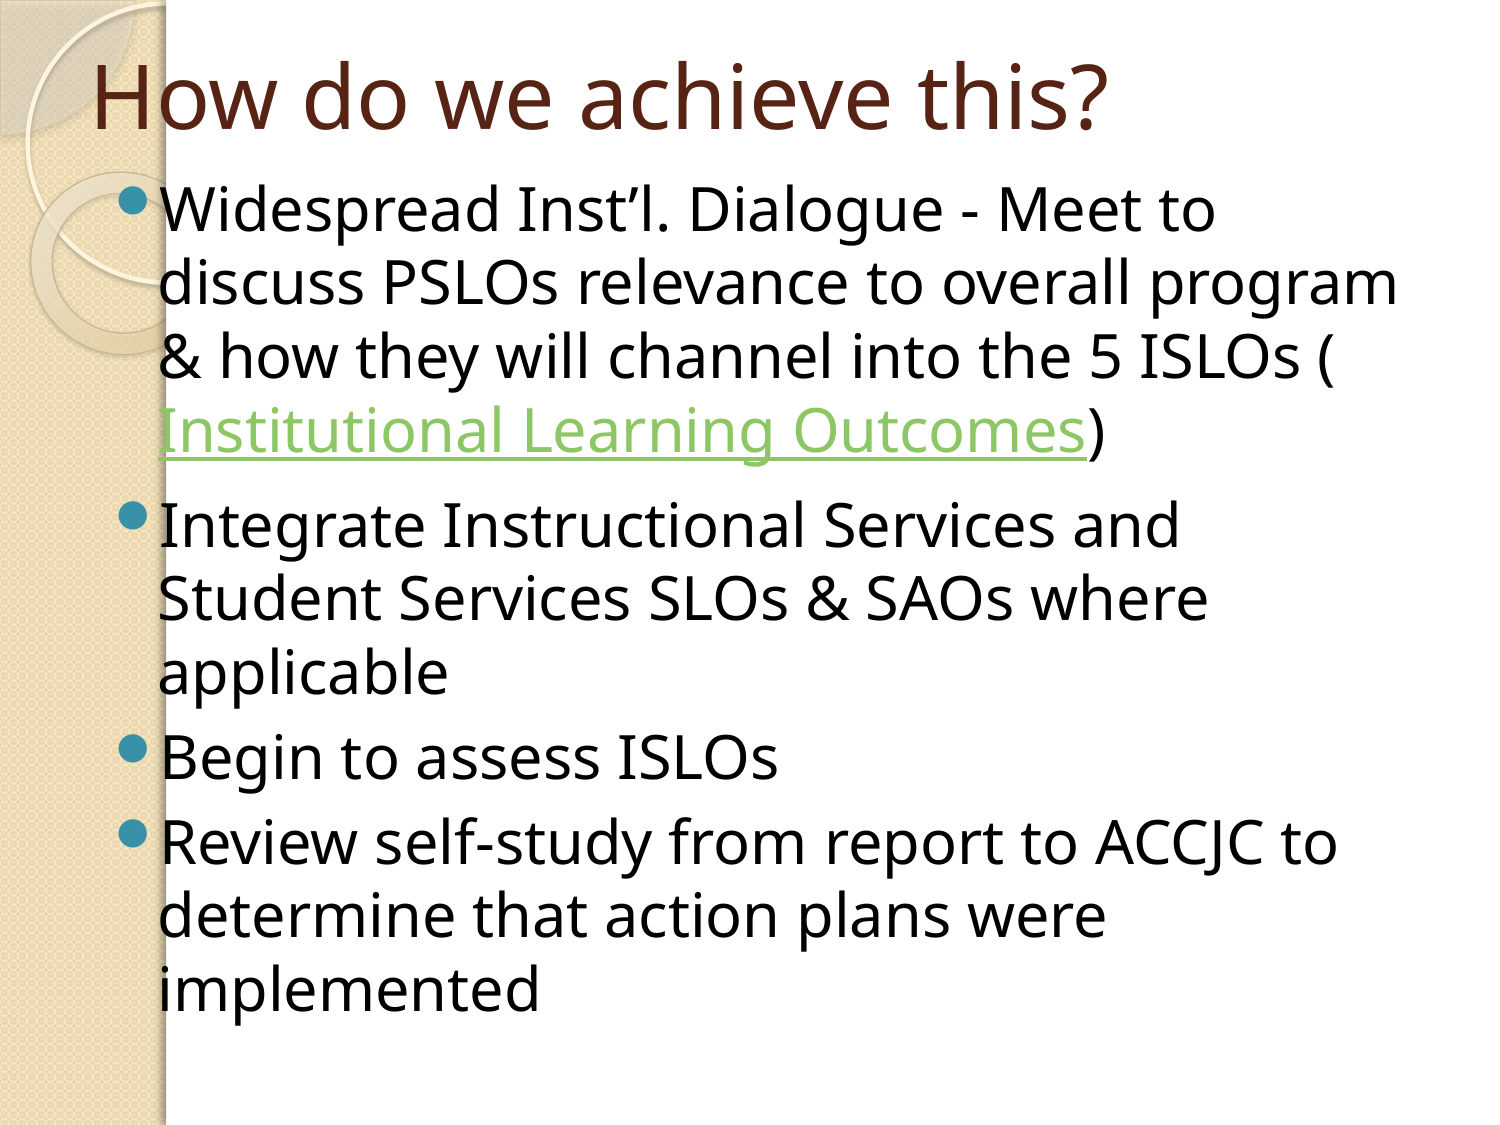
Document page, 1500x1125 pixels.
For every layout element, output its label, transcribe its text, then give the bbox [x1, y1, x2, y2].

list Widespread Inst’l. Dialogue - Meet to discuss PSLOs relevance to overall program & how they will channel into the 5 ISLOs (Institutional Learning Outcomes) Integrate Instructional Services and Student Services SLOs & SAOs where applicable Begin to assess ISLOs Review self-study from report to ACCJC to determine that action plans were implemented [87, 162, 1438, 1038]
title How do we achieve this? [75, 0, 1425, 188]
